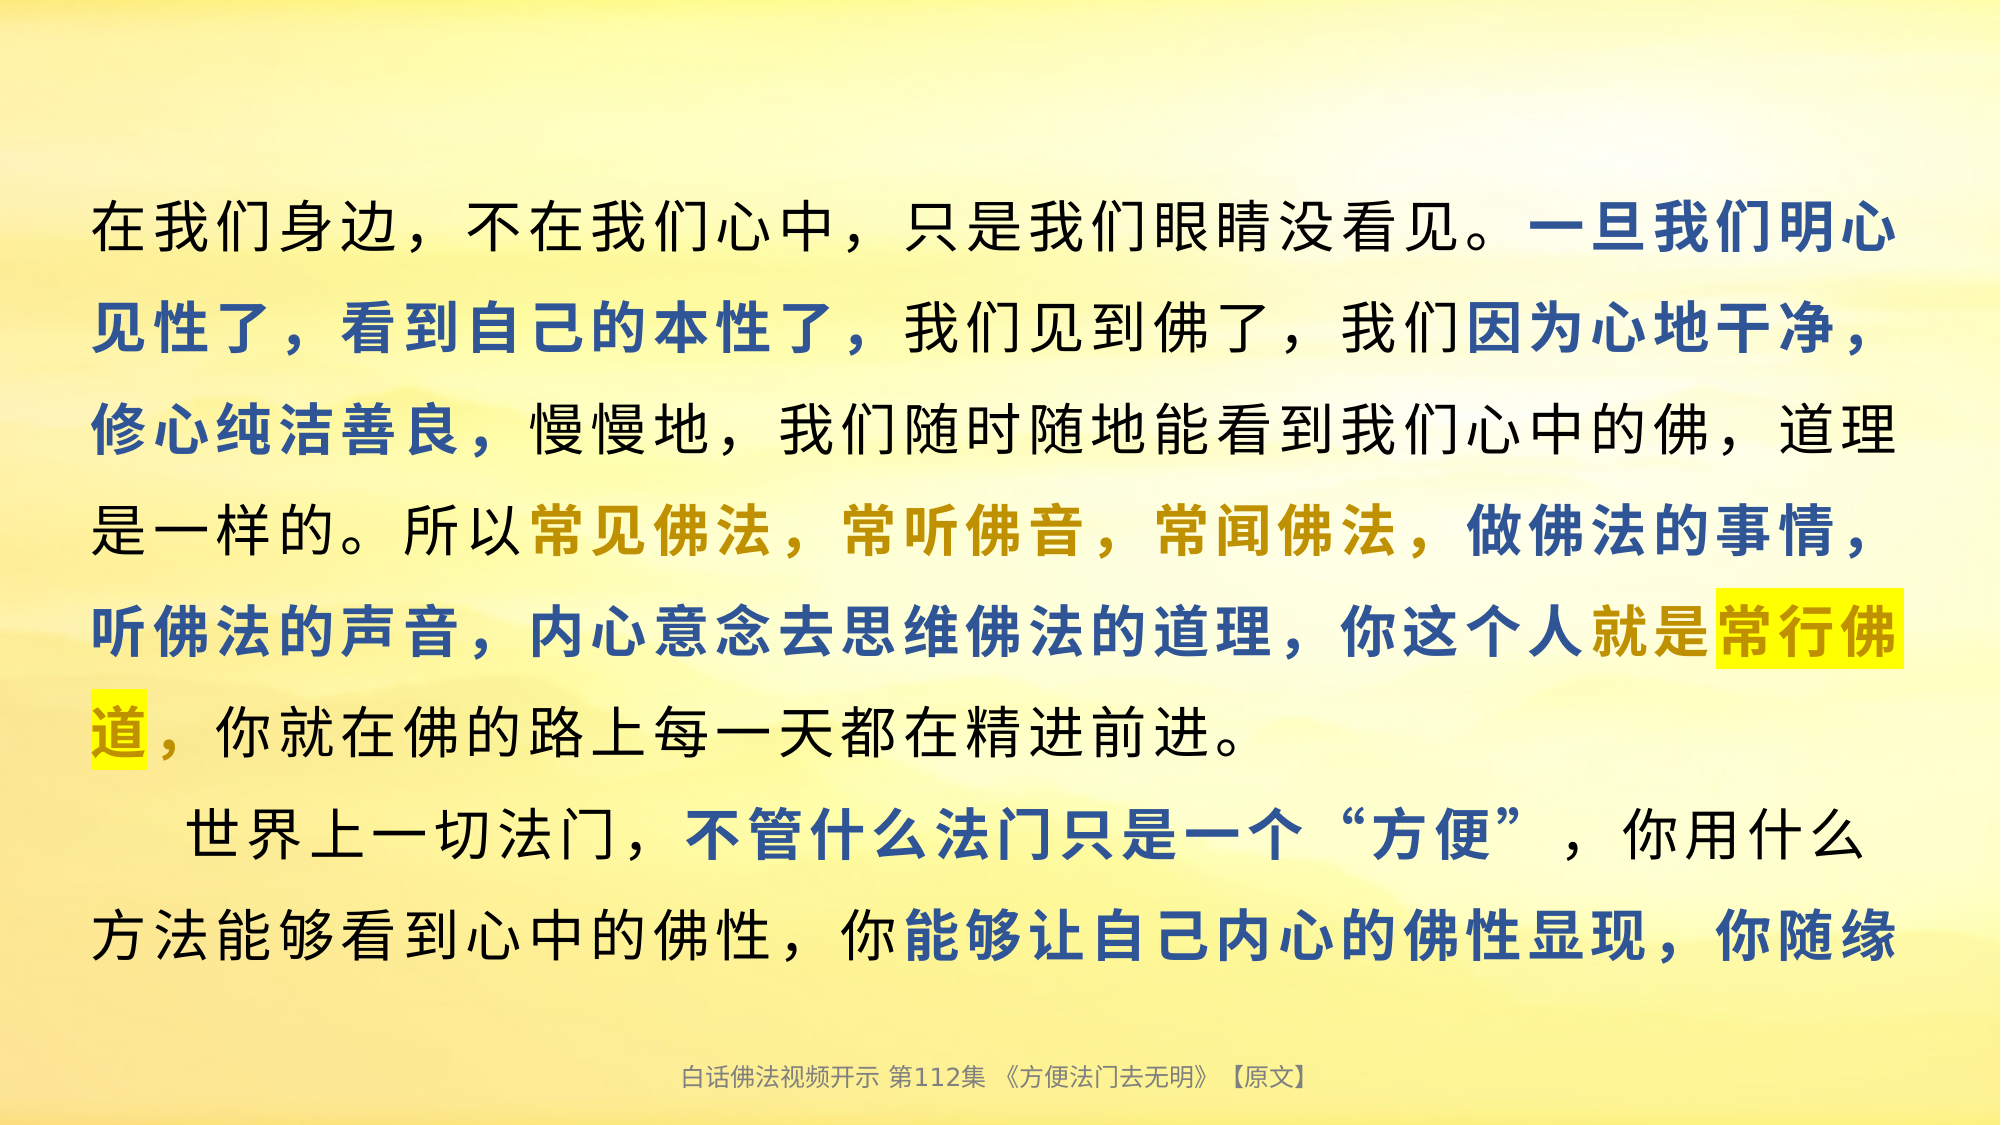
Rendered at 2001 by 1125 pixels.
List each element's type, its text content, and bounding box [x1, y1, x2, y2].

footer 白话佛法视频开示 第112集 《方便法门去无明》【原文】 [502, 1046, 1498, 1106]
picture [0, 0, 2001, 1125]
title 在我们身边，不在我们心中，只是我们眼睛没看见。一旦我们明心见性了，看到自己的本性了，我们见到佛了，我们因为心地干净，修心纯洁善良，慢慢地，我们随时随地能看到我们心中的佛，道理是一样的。所以常见佛法，常听佛音，常闻佛法，做佛法的事情，听佛法的声音，内心意念去思维佛法的道理，你这个人就是常行佛道，你就在佛的路上每一天都在精进前进。 世界上一切法门，不管什么法门只是一个“方便”，你用什么方法能够看到心中的佛性，你能够让自己内心的佛性显现，你随缘 [75, 115, 1925, 1010]
